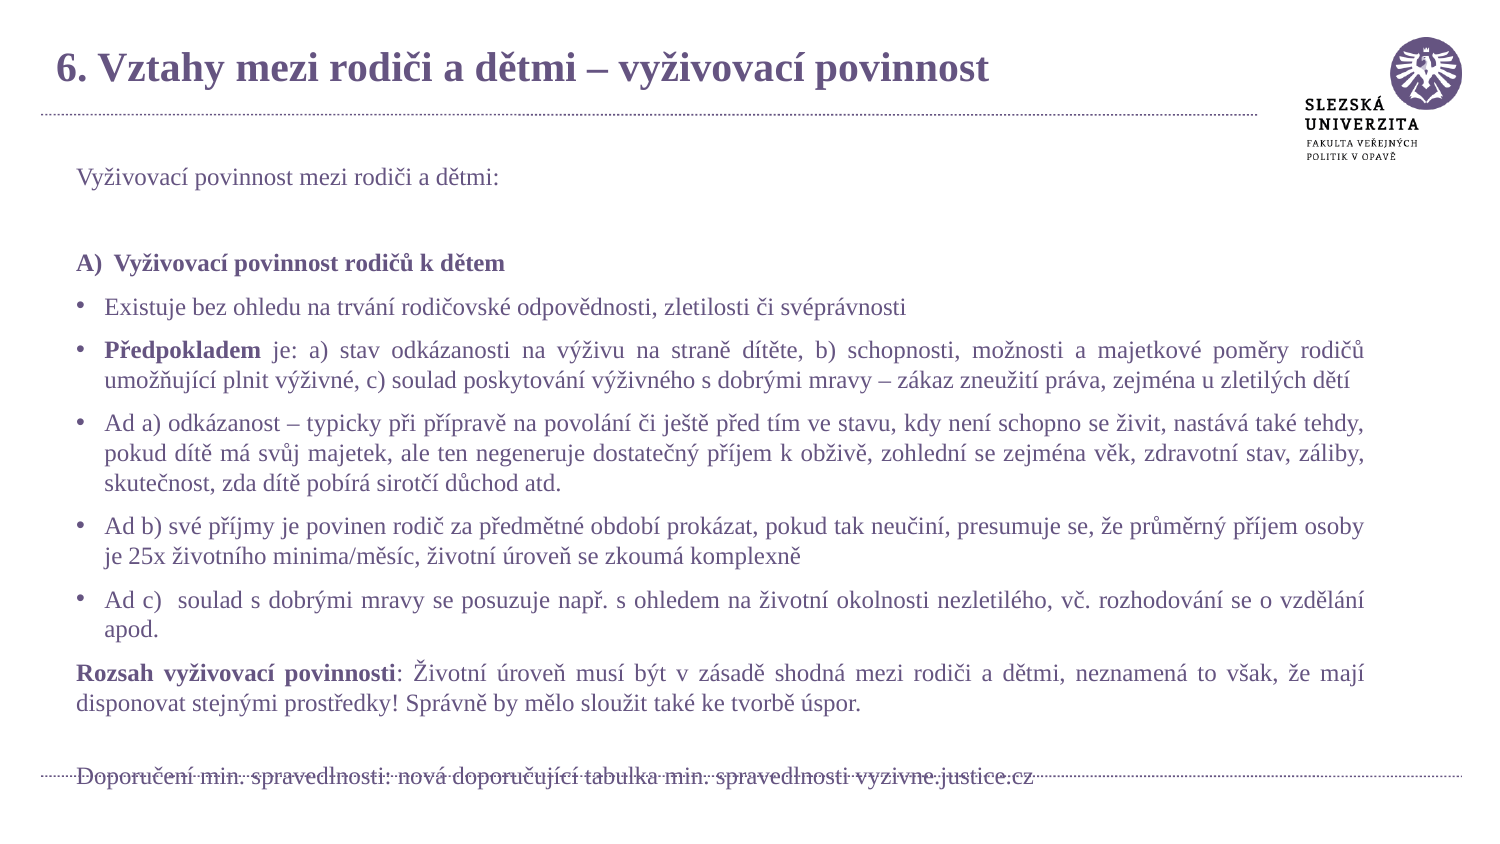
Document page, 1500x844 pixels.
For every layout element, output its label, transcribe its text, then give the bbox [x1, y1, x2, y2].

title 6. Vztahy mezi rodiči a dětmi – vyživovací povinnost [41, 32, 1220, 116]
picture [1305, 37, 1462, 160]
text_box Vyživovací povinnost mezi rodiči a dětmi: Vyživovací povinnost rodičů k dětem Existuje bez ohledu na trvání rodičovské odpovědnosti, zletilosti či svéprávnosti Předpokladem je: a) stav odkázanosti na výživu na straně dítěte, b) schopnosti, možnosti a majetkové poměry rodičů umožňující plnit výživné, c) soulad poskytování výživného s dobrými mravy – zákaz zneužití práva, zejména u zletilých dětí Ad a) odkázanost – typicky při přípravě na povolání či ještě před tím ve stavu, kdy není schopno se živit, nastává také tehdy, pokud dítě má svůj majetek, ale ten negeneruje dostatečný příjem k obživě, zohlední se zejména věk, zdravotní stav, záliby, skutečnost, zda dítě pobírá sirotčí důchod atd. Ad b) své příjmy je povinen rodič za předmětné období prokázat, pokud tak neučiní, presumuje se, že průměrný příjem osoby je 25x životního minima/měsíc, životní úroveň se zkoumá komplexně Ad c) soulad s dobrými mravy se posuzuje např. s ohledem na životní okolnosti nezletilého, vč. rozhodování se o vzdělání apod. Rozsah vyživovací povinnosti: Životní úroveň musí být v zásadě shodná mezi rodiči a dětmi, neznamená to však, že mají disponovat stejnými prostředky! Správně by mělo sloužit také ke tvorbě úspor. Doporučení min. spravedlnosti: nová doporučující tabulka min. spravedlnosti vyzivne.justice.cz [61, 152, 1382, 774]
